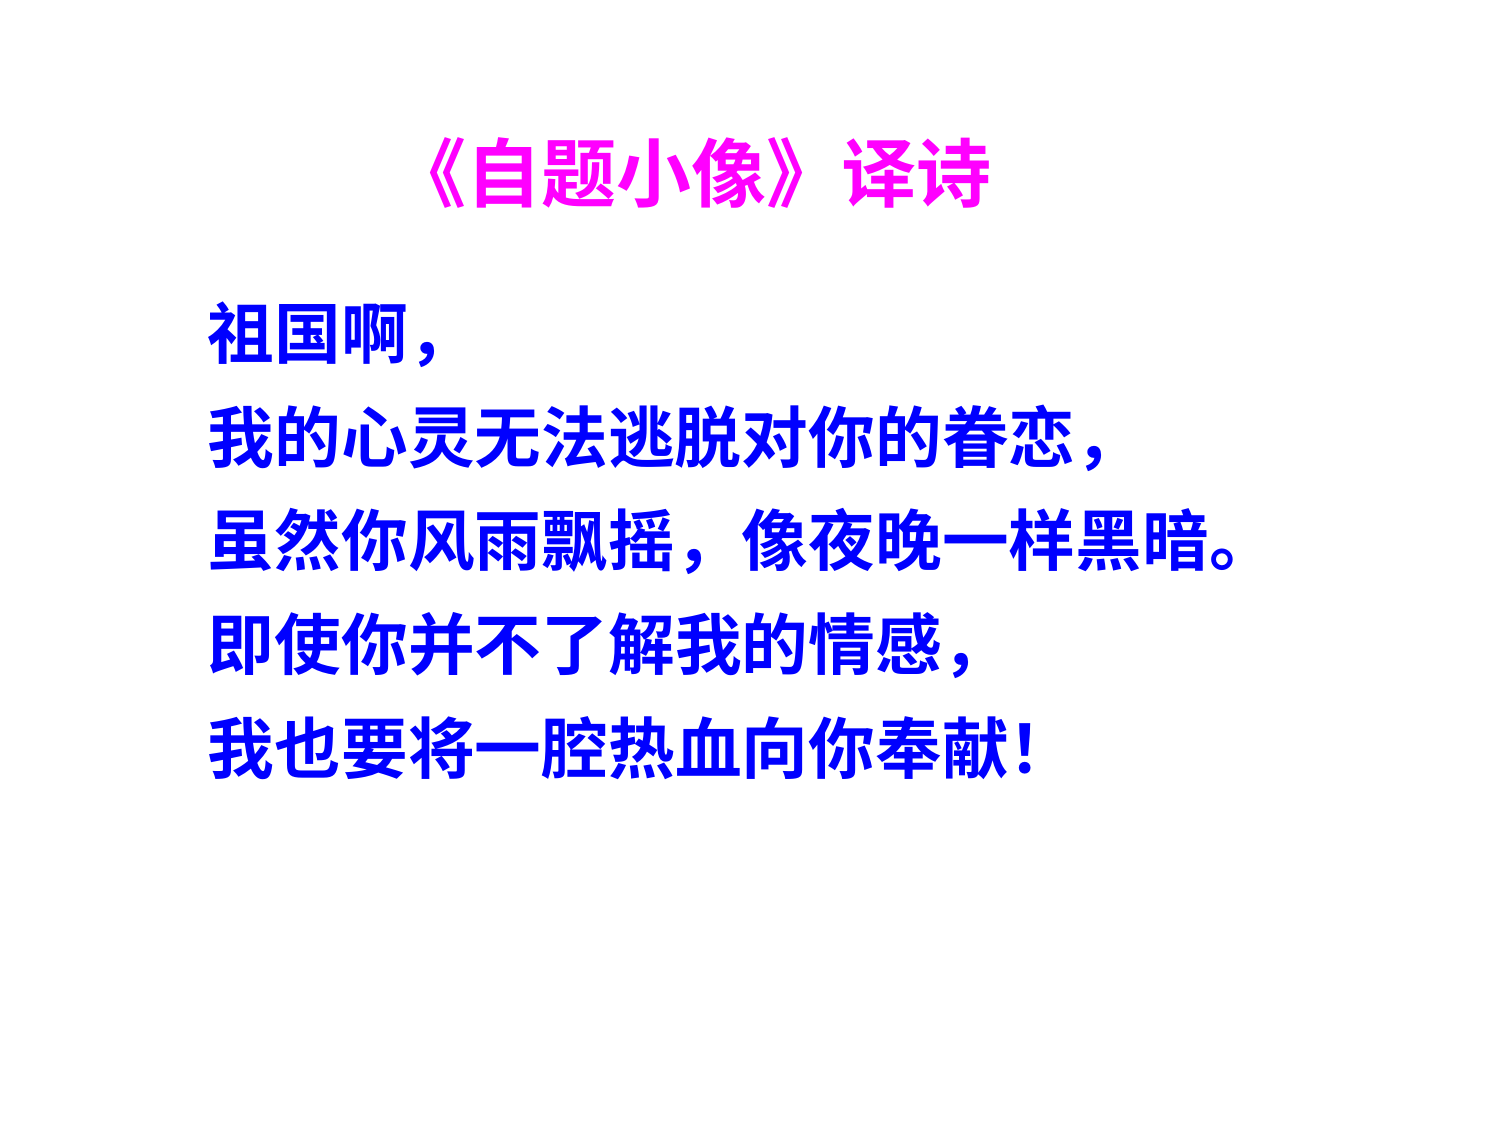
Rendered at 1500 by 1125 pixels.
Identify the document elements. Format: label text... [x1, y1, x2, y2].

text_box 祖国啊， 我的心灵无法逃脱对你的眷恋， 虽然你风雨飘摇，像夜晚一样黑暗。 即使你并不了解我的情感， 我也要将一腔热血向你奉献！ [193, 260, 1316, 795]
text_box 《自题小像》译诗 [291, 118, 1092, 224]
